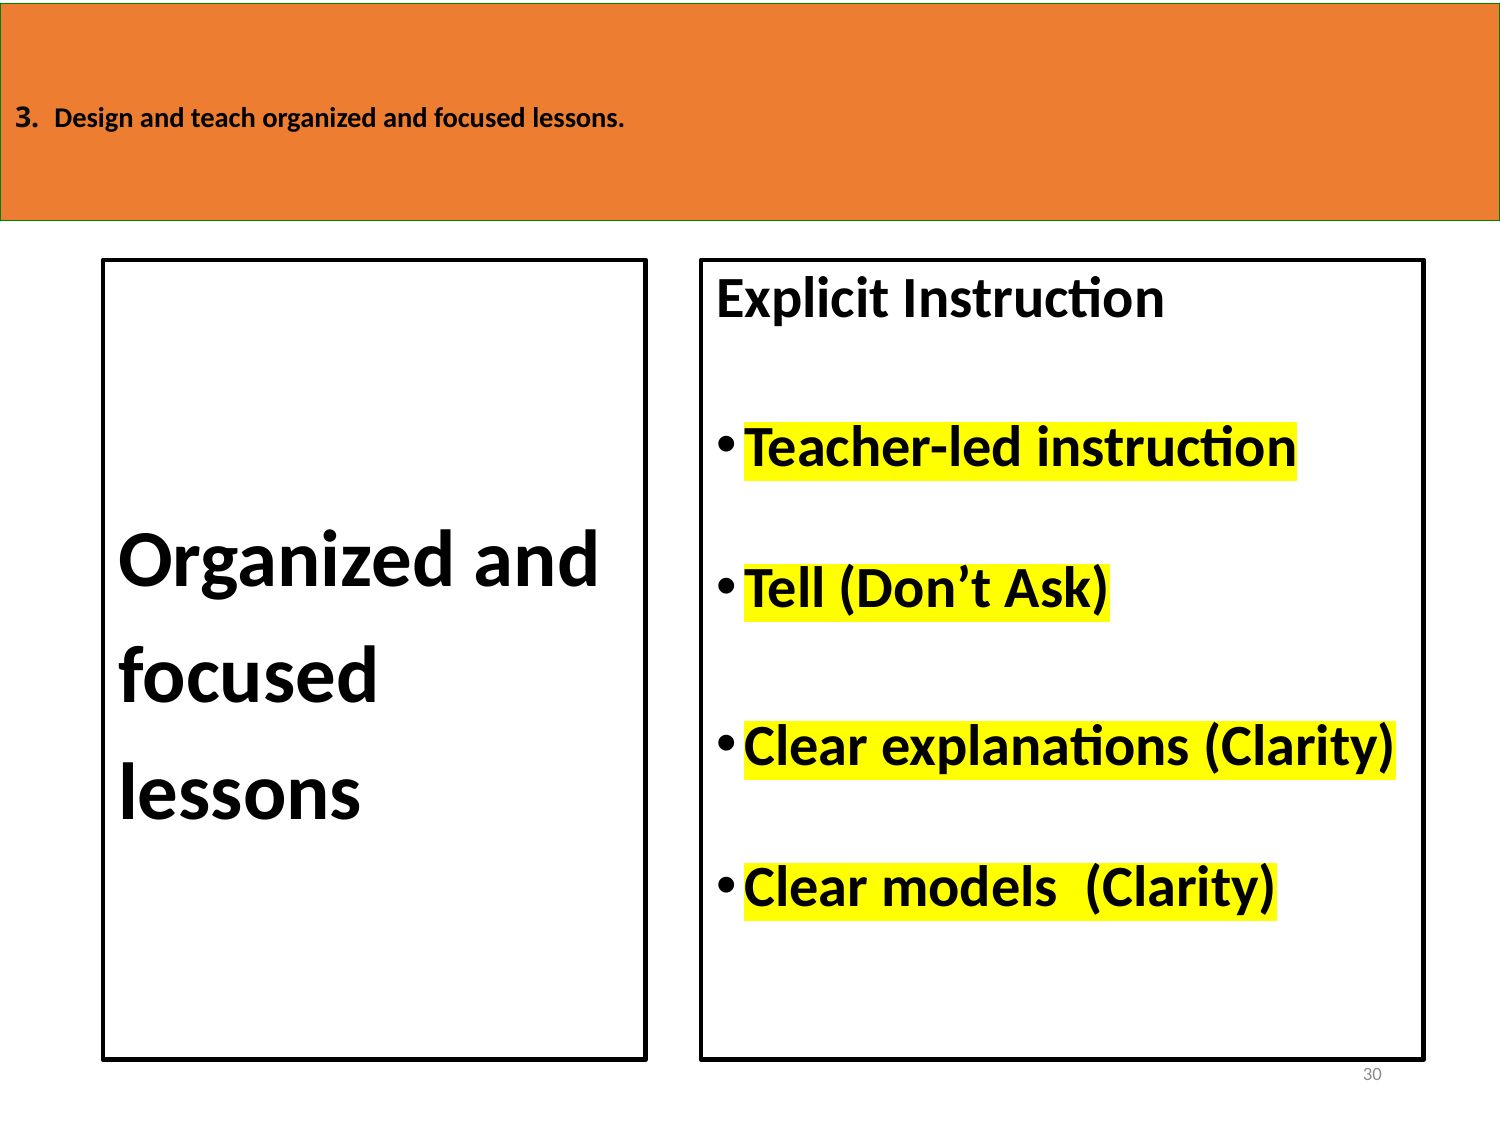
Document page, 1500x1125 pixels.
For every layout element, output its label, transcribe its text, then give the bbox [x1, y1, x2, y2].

list Organized and focused lessons [103, 259, 646, 1060]
slide_number 30 [1059, 1042, 1397, 1103]
title 3. Design and teach organized and focused lessons. [0, 3, 1500, 221]
list Explicit Instruction Teacher-led instruction Tell (Don’t Ask) Clear explanations (Clarity) Clear models (Clarity) [701, 259, 1424, 1060]
